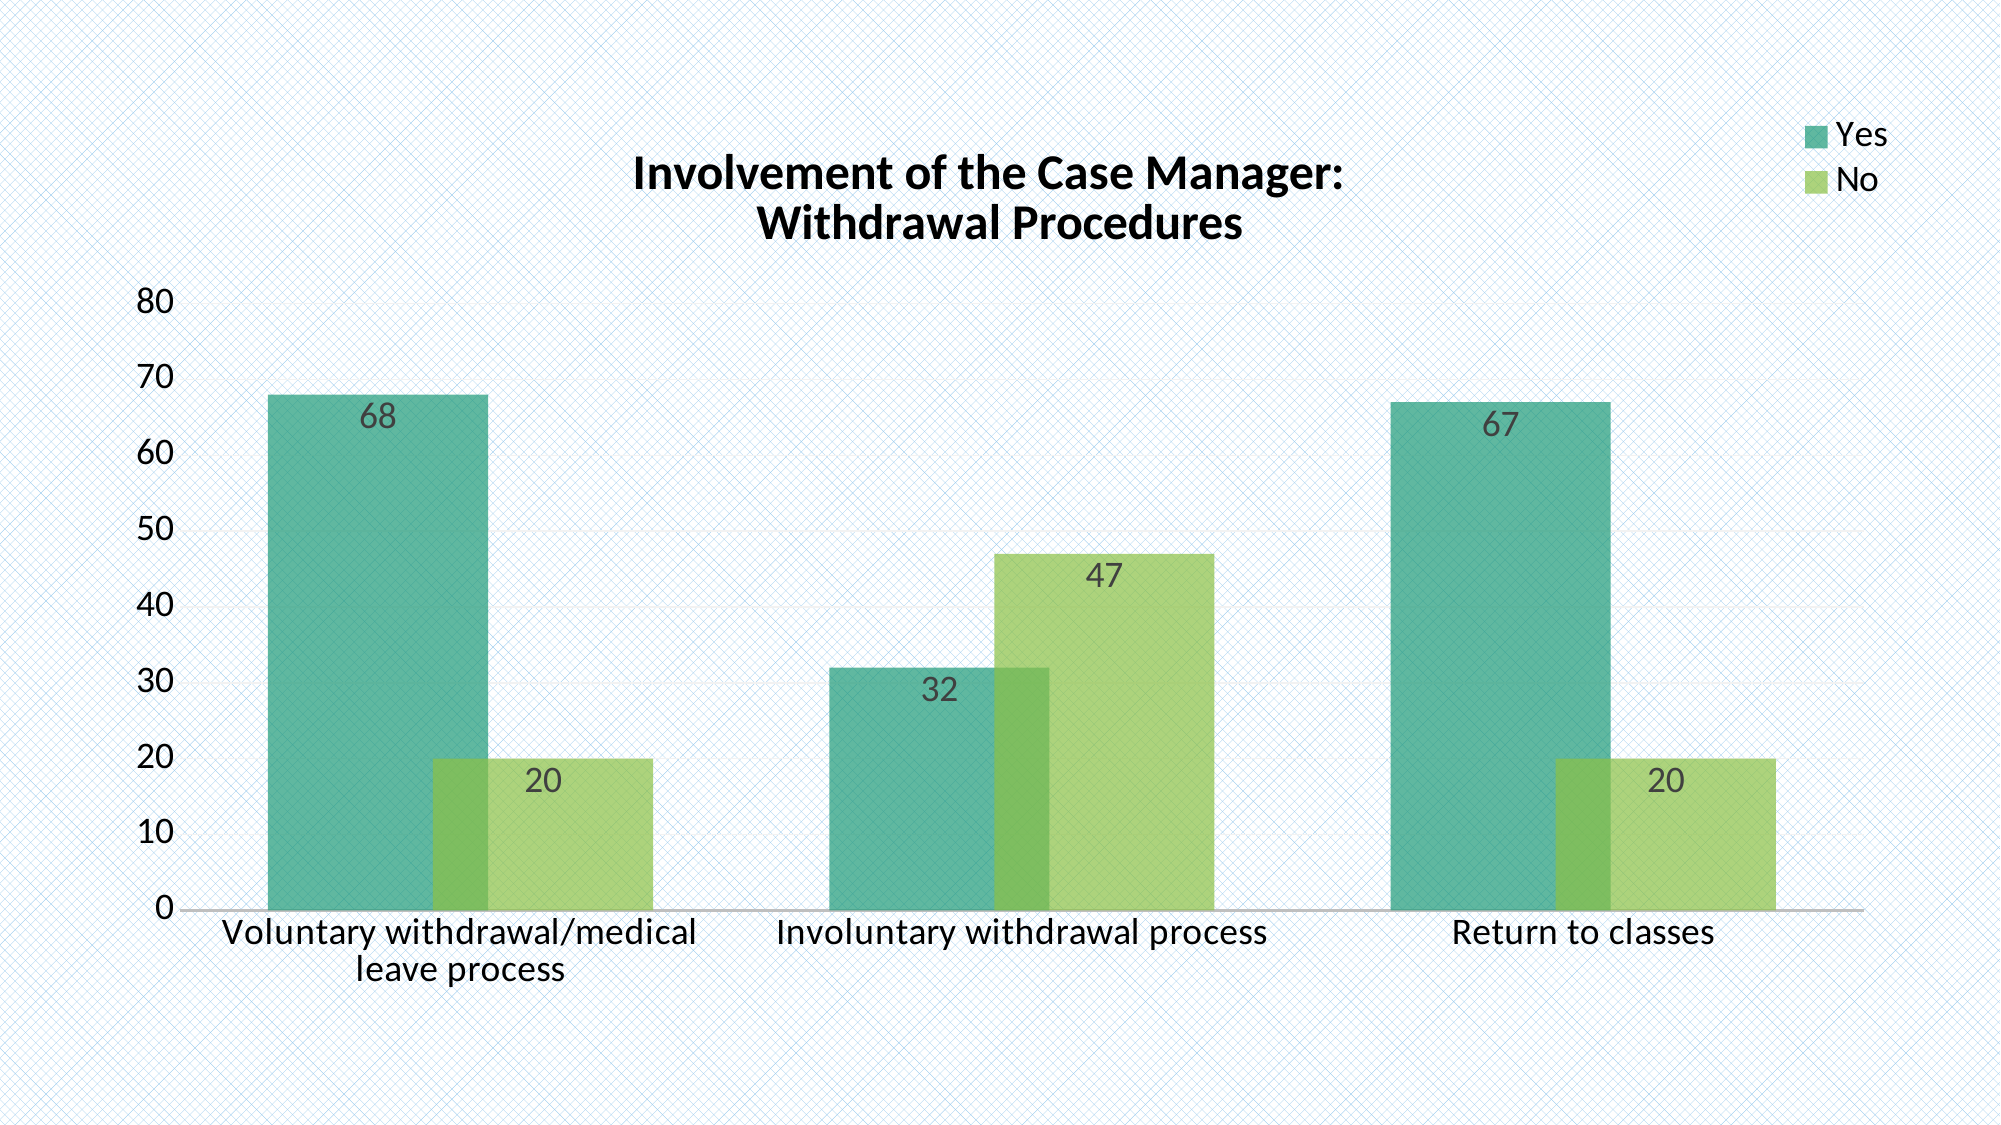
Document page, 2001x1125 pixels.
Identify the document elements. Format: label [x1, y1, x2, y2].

chart [99, 110, 1900, 1010]
